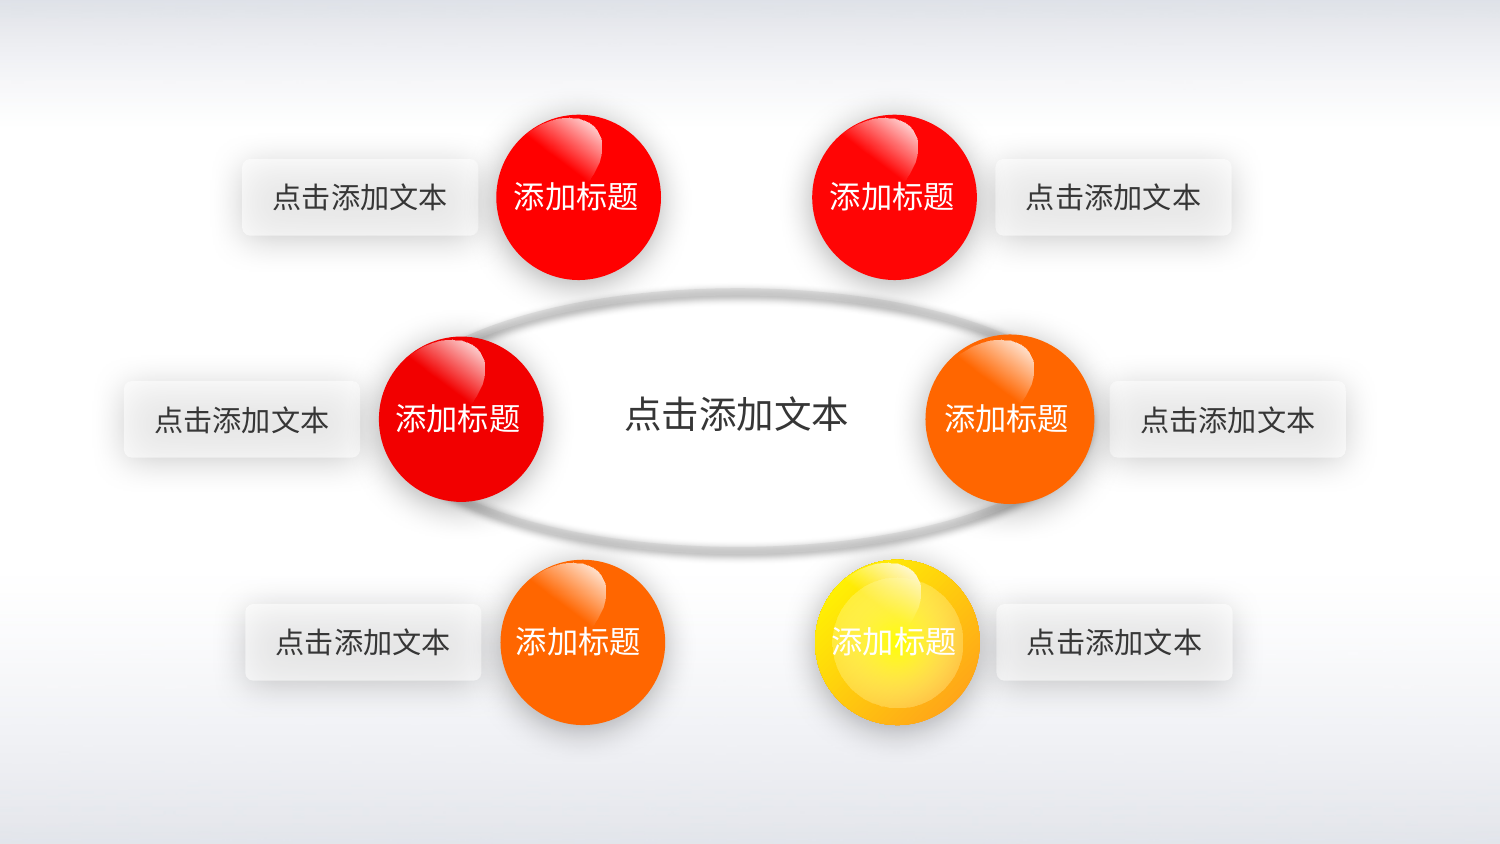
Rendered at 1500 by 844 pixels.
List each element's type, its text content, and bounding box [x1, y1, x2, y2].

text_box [814, 559, 980, 726]
text_box 点击添加文本 [609, 383, 865, 444]
text_box 点击添加文本 [123, 380, 361, 459]
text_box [811, 114, 978, 281]
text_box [926, 336, 1093, 503]
text_box 点击添加文本 [994, 158, 1233, 237]
picture [0, 0, 1500, 844]
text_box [377, 336, 544, 503]
text_box 点击添加文本 [241, 158, 480, 237]
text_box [499, 559, 666, 726]
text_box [495, 114, 662, 281]
text_box 点击添加文本 [995, 603, 1234, 682]
text_box 点击添加文本 [244, 603, 483, 682]
text_box [496, 291, 975, 552]
text_box 点击添加文本 [1109, 380, 1347, 459]
